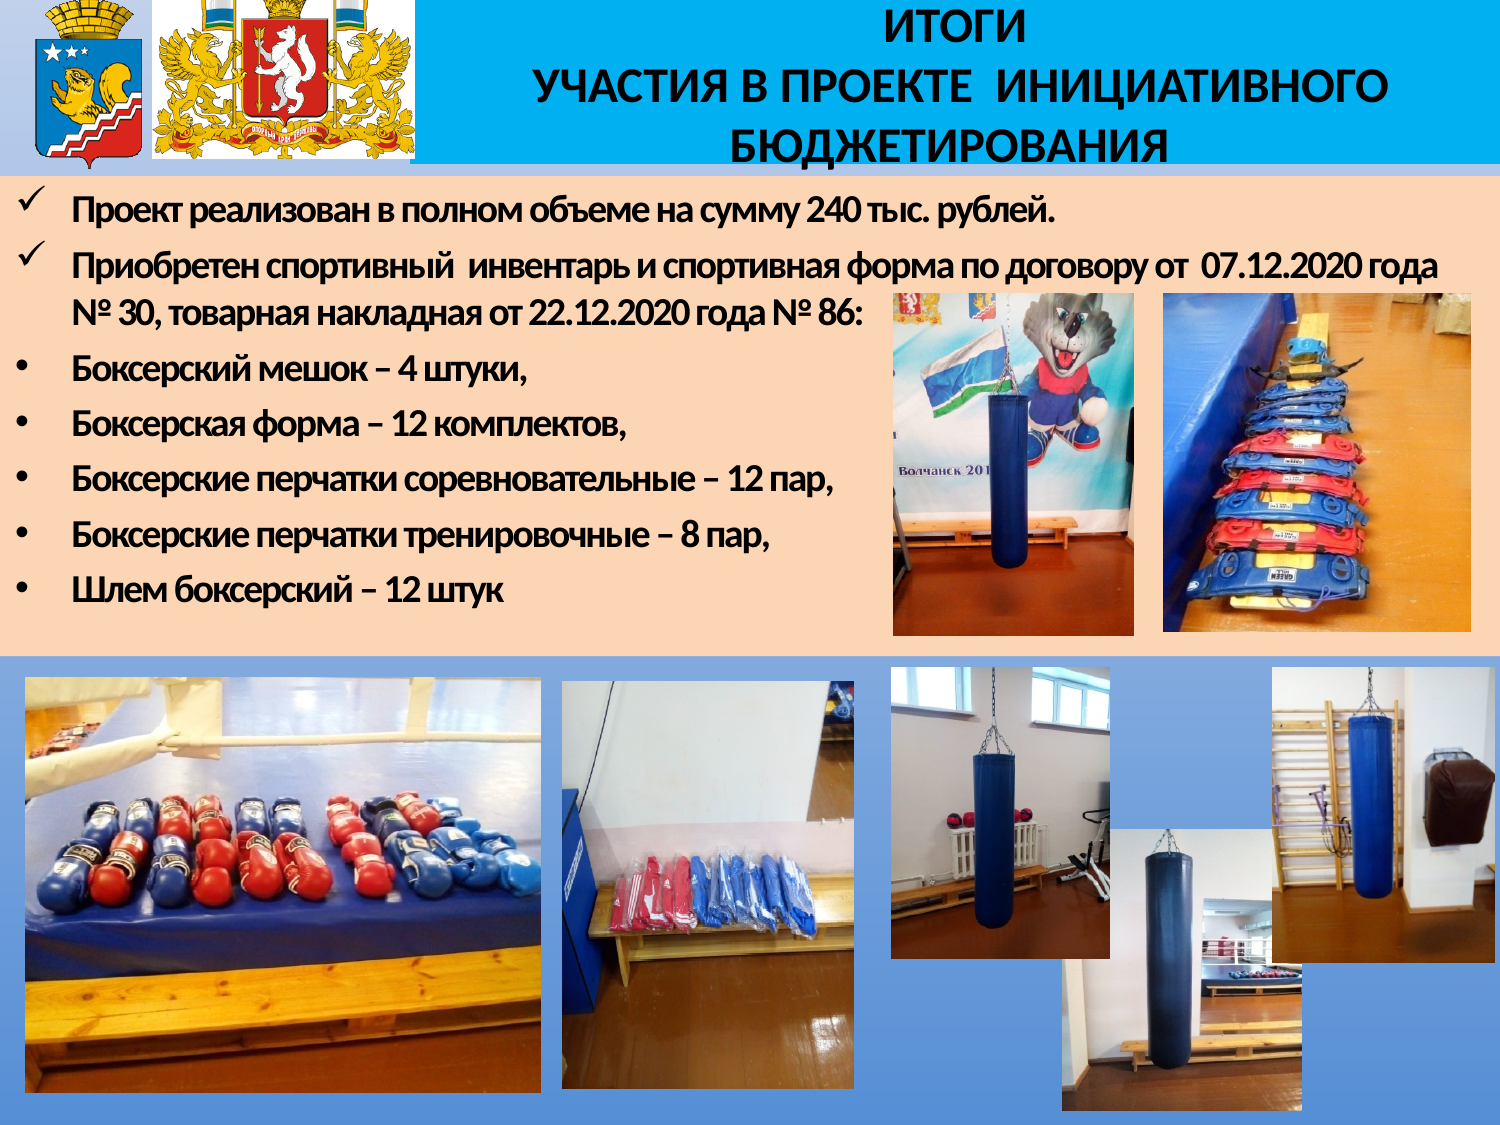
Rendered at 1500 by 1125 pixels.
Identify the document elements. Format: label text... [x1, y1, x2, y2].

picture [1163, 293, 1471, 632]
title ИТОГИ УЧАСТИЯ В ПРОЕКТЕ ИНИЦИАТИВНОГО БЮДЖЕТИРОВАНИЯ [417, 0, 1500, 165]
picture [562, 680, 855, 1090]
picture [892, 293, 1134, 636]
picture [891, 666, 1495, 1112]
picture [152, 0, 414, 159]
picture [34, 0, 142, 169]
list Проект реализован в полном объеме на сумму 240 тыс. рублей. Приобретен спортивный инвентарь и спортивная форма по договору от 07.12.2020 года № 30, товарная накладная от 22.12.2020 года № 86: Боксерский мешок – 4 штуки, Боксерская форма – 12 комплектов, Боксерские перчатки соревновательные – 12 пар, Боксерские перчатки тренировочные – 8 пар, Шлем боксерский – 12 штук [0, 175, 1500, 657]
picture [25, 677, 542, 1093]
